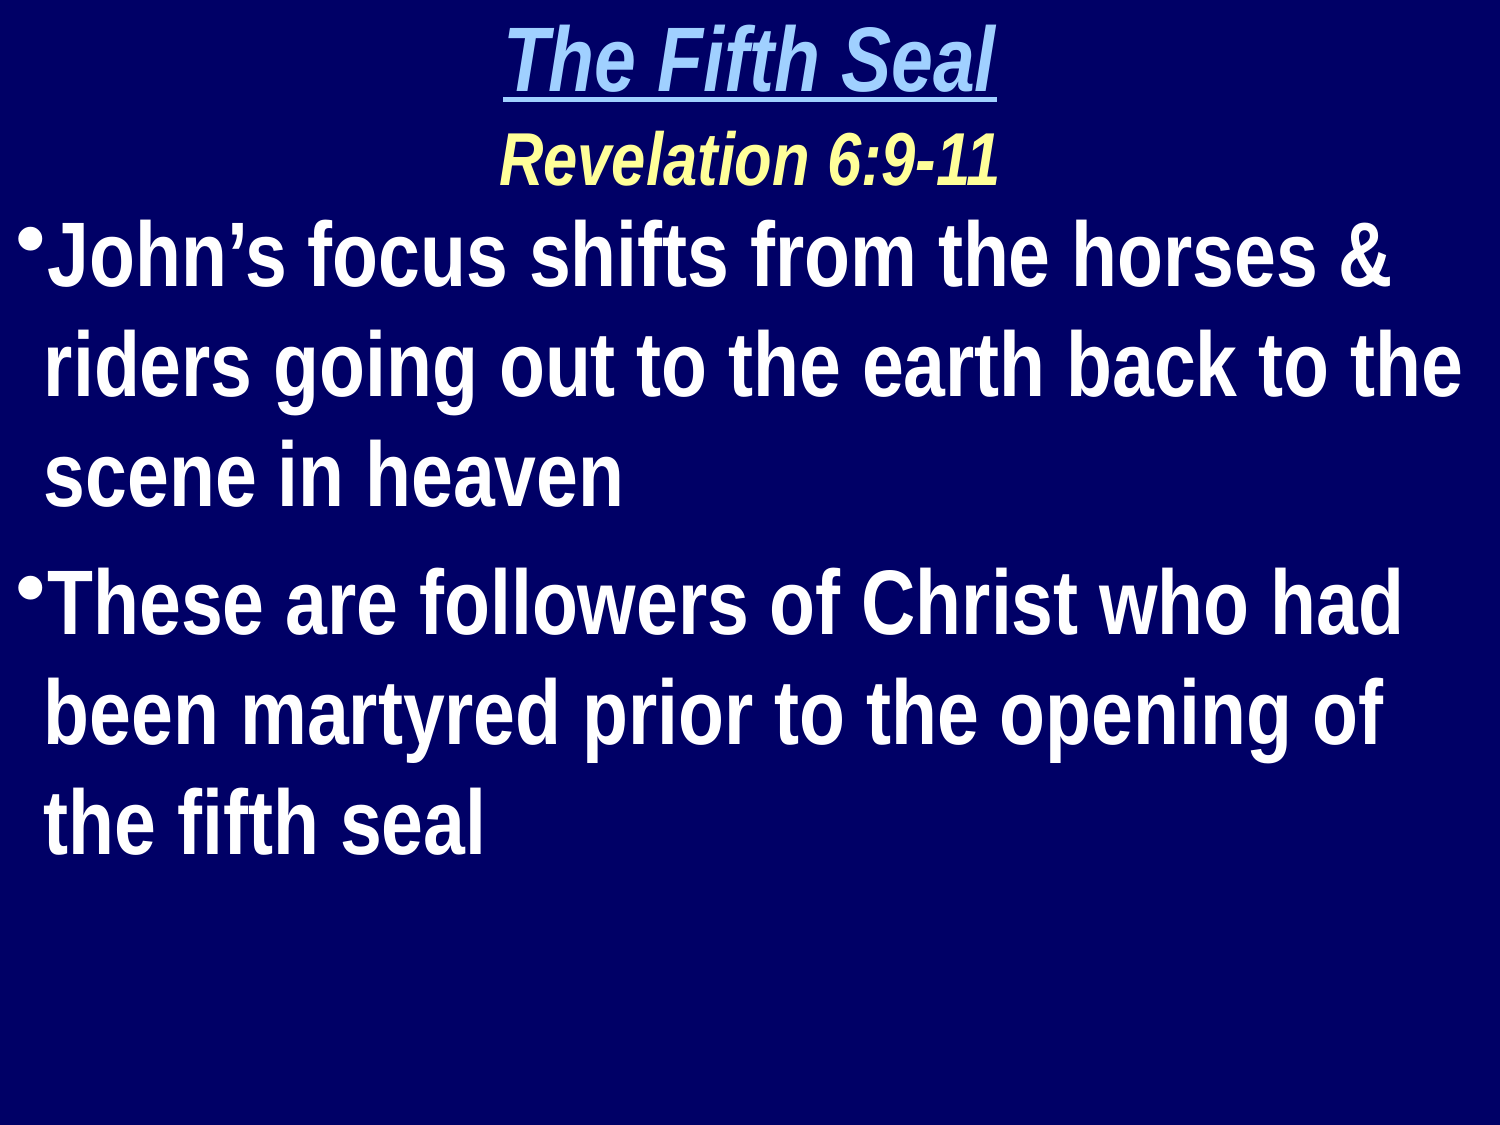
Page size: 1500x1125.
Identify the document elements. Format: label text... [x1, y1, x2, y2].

title The Fifth Seal Revelation 6:9-11 [0, 0, 1500, 187]
list John’s focus shifts from the horses & riders going out to the earth back to the scene in heaven These are followers of Christ who had been martyred prior to the opening of the fifth seal [0, 187, 1500, 1125]
